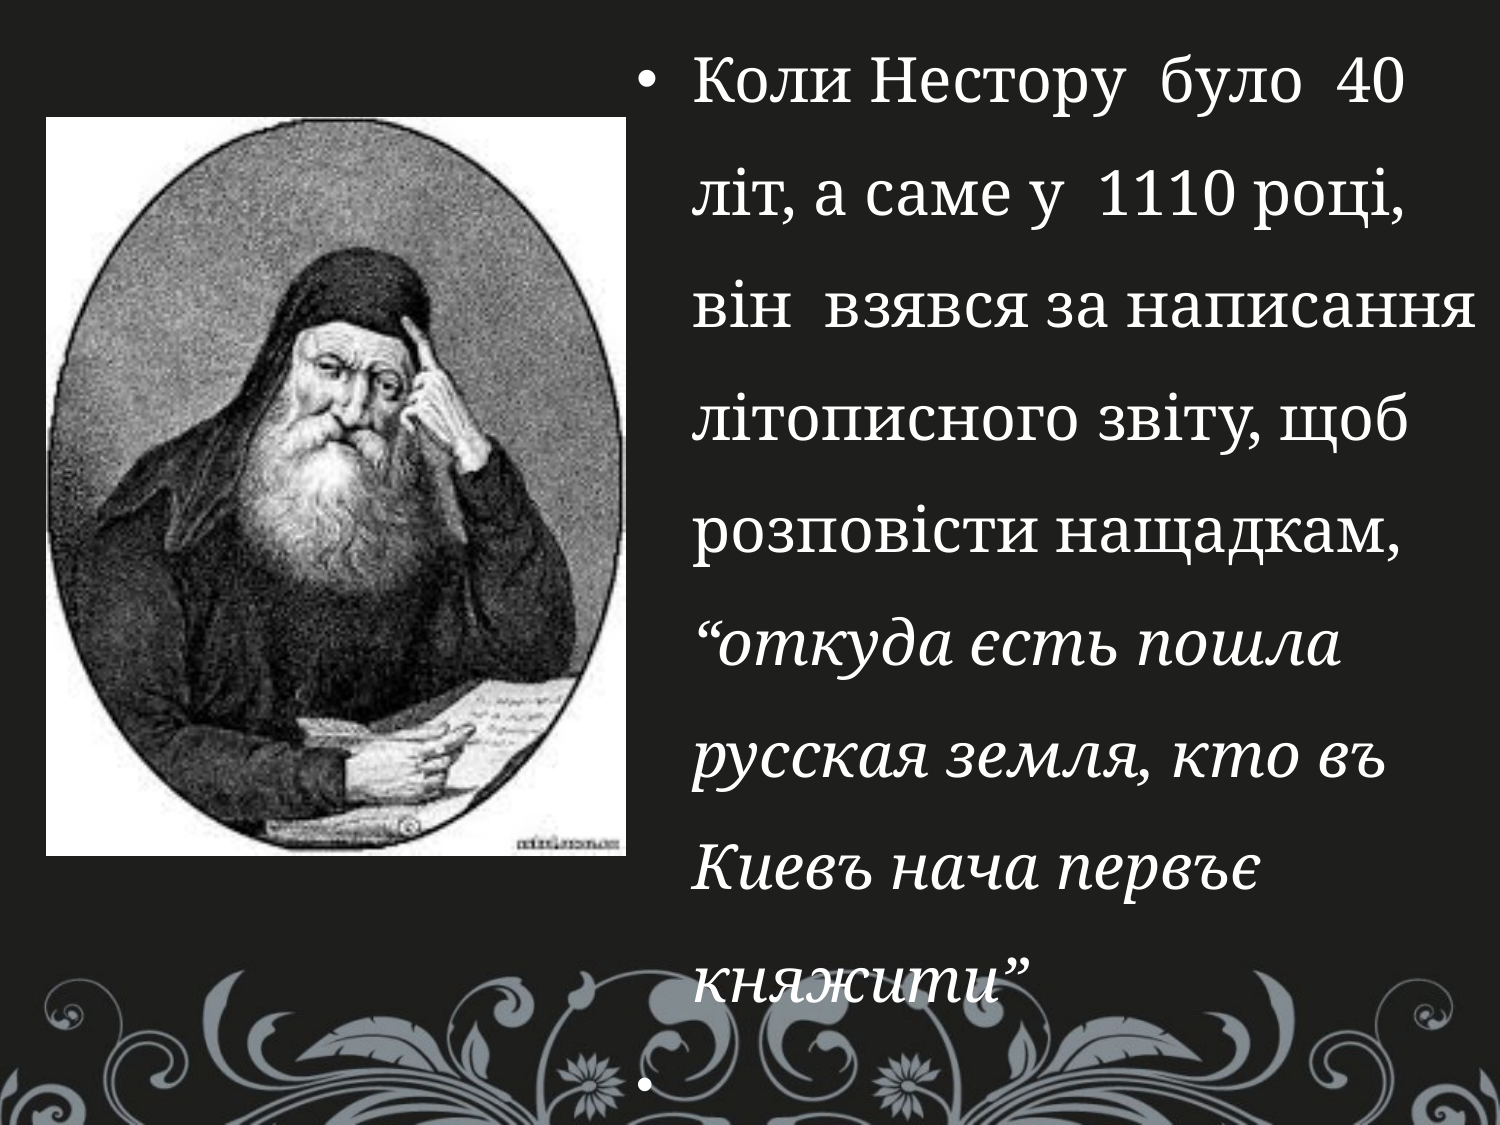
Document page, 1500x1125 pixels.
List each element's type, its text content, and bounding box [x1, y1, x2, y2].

picture [0, 0, 1500, 1125]
list Коли Нестору було 40 літ, а саме у 1110 році, він взявся за написання літописного звіту, щоб розповісти нащадкам, “откуда єсть пошла русская земля, кто въ Киевъ нача первъє княжити” [620, 0, 1500, 1123]
